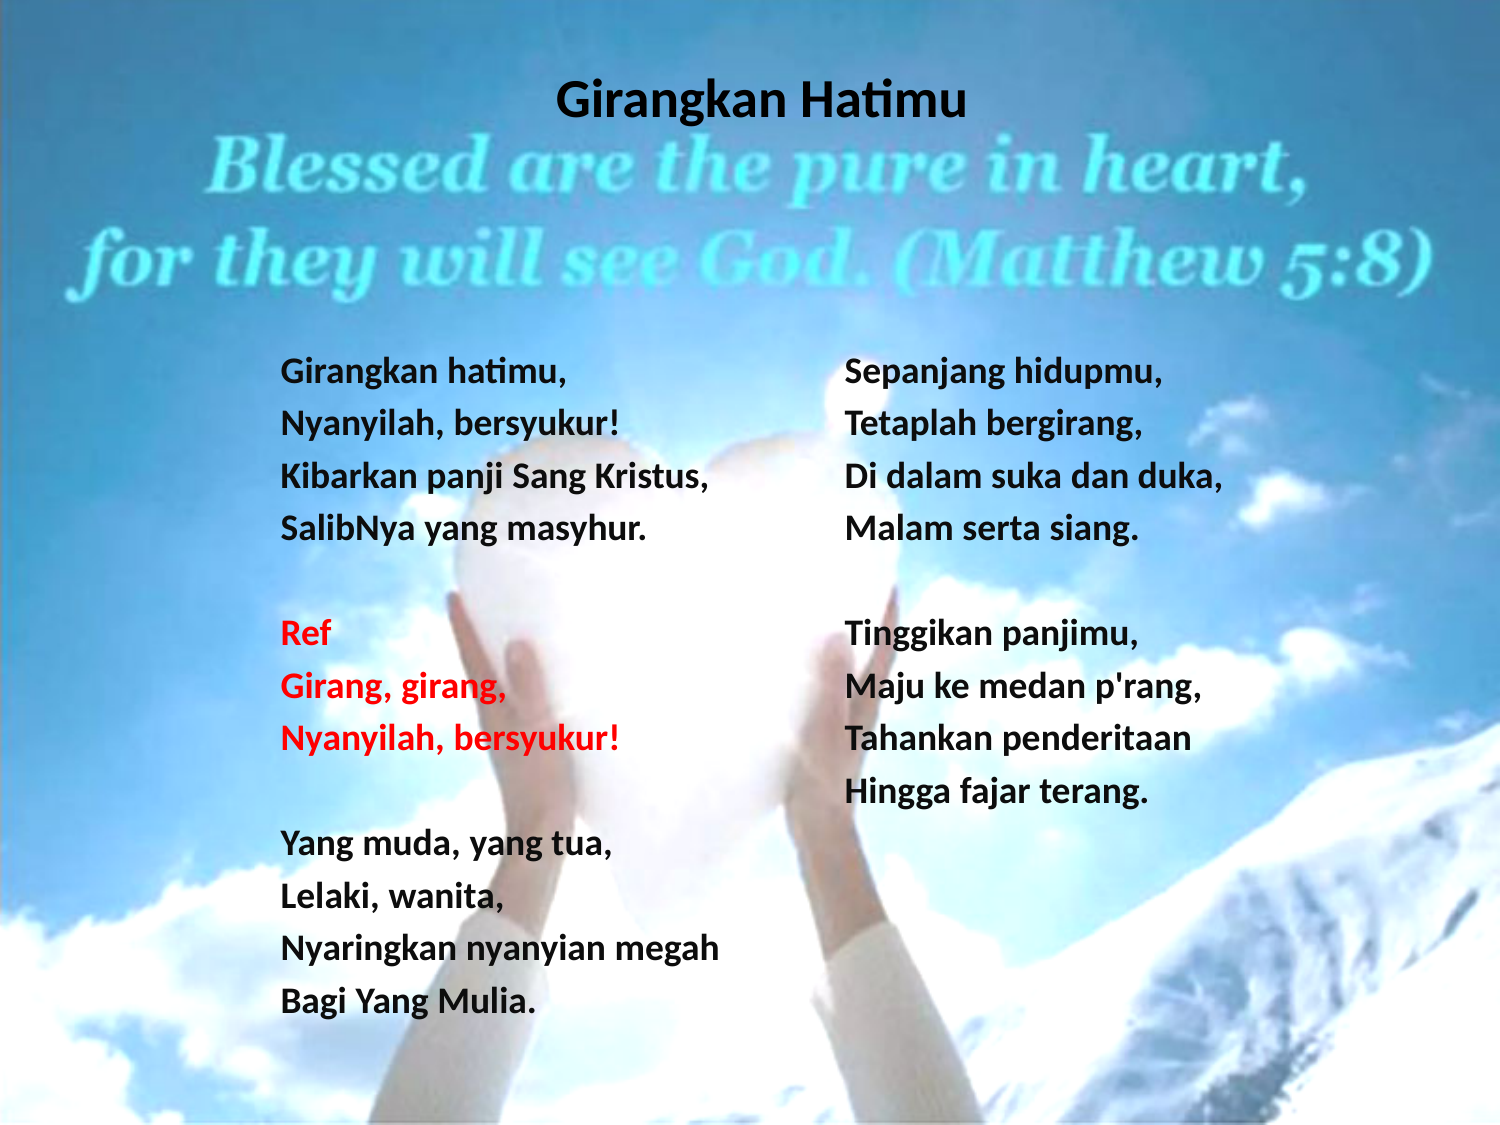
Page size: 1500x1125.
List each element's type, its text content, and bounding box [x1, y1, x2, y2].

subtitle Girangkan hatimu, Nyanyilah, bersyukur! Kibarkan panji Sang Kristus, SalibNya yang masyhur. Ref Girang, girang, Nyanyilah, bersyukur! Yang muda, yang tua, Lelaki, wanita, Nyaringkan nyanyian megah Bagi Yang Mulia. Sepanjang hidupmu, Tetaplah bergirang, Di dalam suka dan duka, Malam serta siang. Tinggikan panjimu, Maju ke medan p'rang, Tahankan penderitaan Hingga fajar terang. [265, 338, 1424, 1059]
title Girangkan Hatimu [407, 54, 1105, 138]
